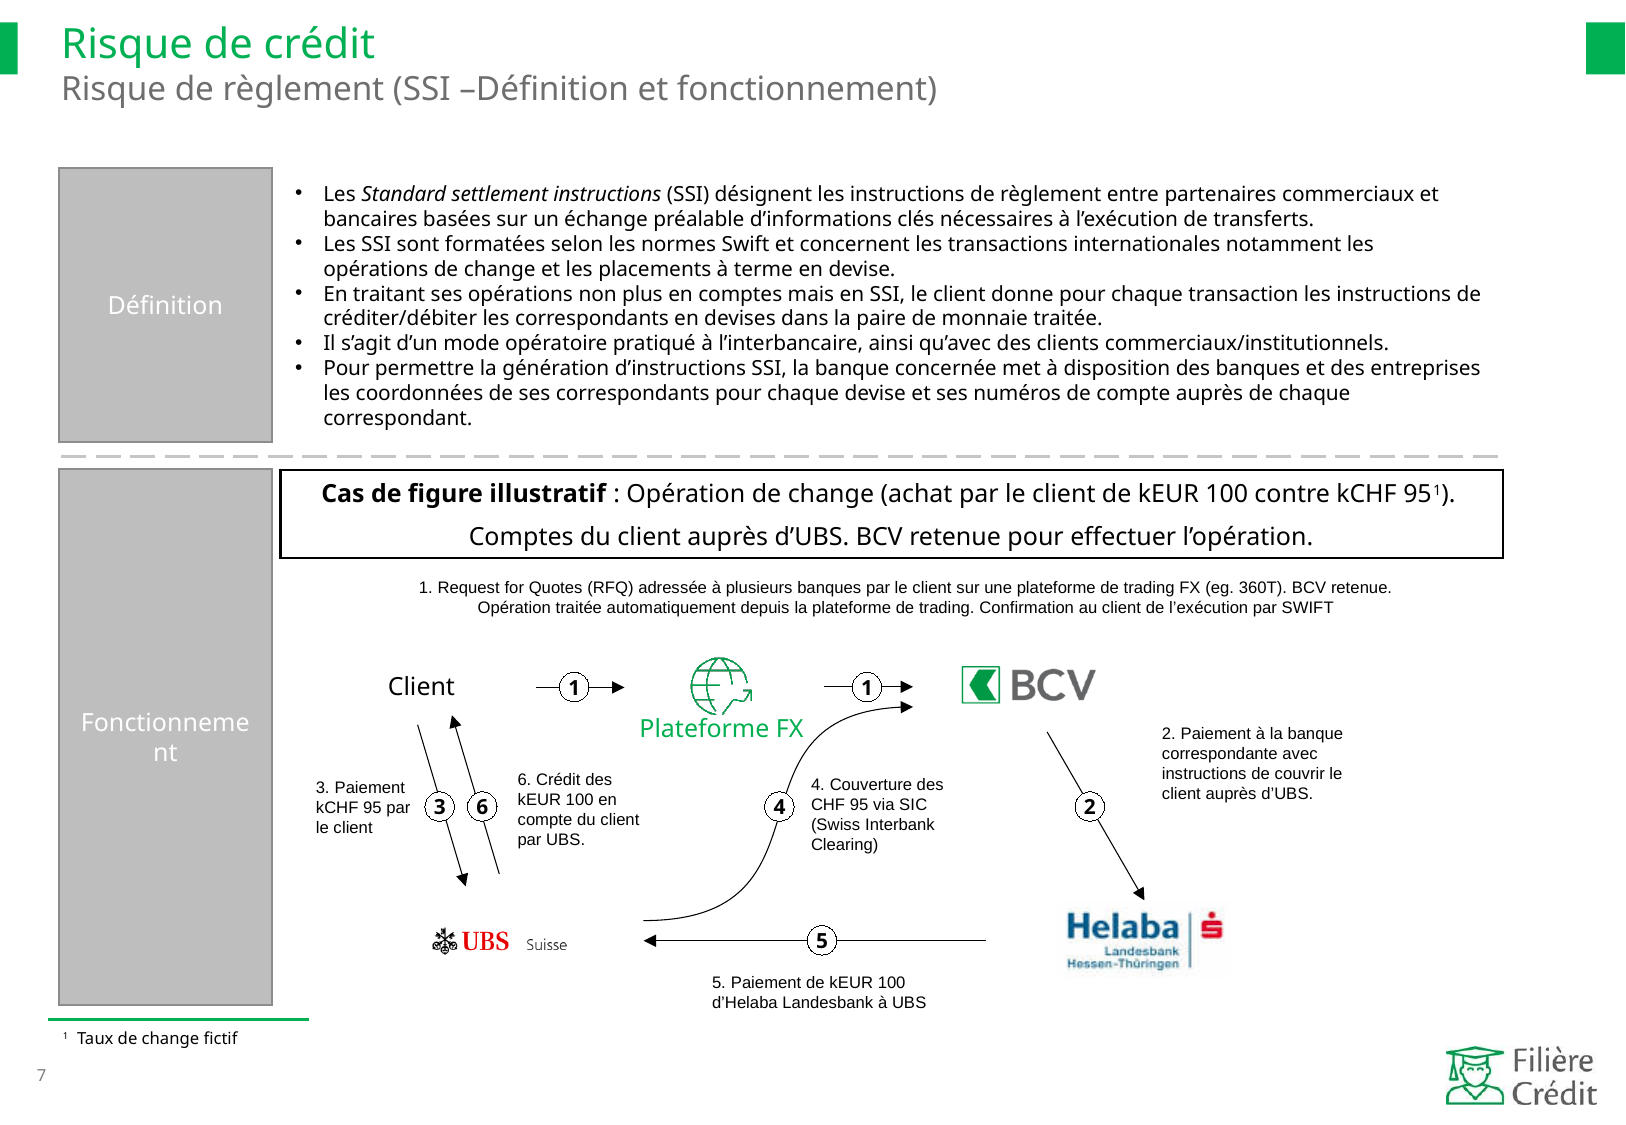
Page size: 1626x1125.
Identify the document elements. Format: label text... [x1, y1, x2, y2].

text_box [451, 751, 643, 874]
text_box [300, 724, 569, 961]
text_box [1047, 751, 1366, 981]
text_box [351, 569, 1417, 751]
text_box 1 Taux de change fictif [48, 1020, 1499, 1055]
picture [1446, 1046, 1597, 1105]
text_box Fonctionnement [58, 468, 273, 1006]
slide_number 7 [0, 1059, 62, 1093]
text_box Les Standard settlement instructions (SSI) désignent les instructions de règlement entre partenaires commerciaux et bancaires basées sur un échange préalable d’informations clés nécessaires à l’exécution de transferts. Les SSI sont formatées selon les normes Swift et concernent les transactions internationales notamment les opérations de change et les placements à terme en devise. En traitant ses opérations non plus en comptes mais en SSI, le client donne pour chaque transaction les instructions de créditer/débiter les correspondants en devises dans la paire de monnaie traitée. Il s’agit d’un mode opératoire pratiqué à l’interbancaire, ainsi qu’avec des clients commerciaux/institutionnels. Pour permettre la génération d’instructions SSI, la banque concernée met à disposition des banques et des entreprises les coordonnées de ses correspondants pour chaque devise et ses numéros de compte auprès de chaque correspondant. [279, 167, 1500, 443]
title Risque de crédit [61, 22, 1499, 68]
text_box Définition [58, 167, 273, 443]
list Cas de figure illustratif : Opération de change (achat par le client de kEUR 100 contre kCHF 951). Comptes du client auprès d’UBS. BCV retenue pour effectuer l’opération. [279, 469, 1504, 559]
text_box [643, 925, 987, 1021]
list Risque de règlement (SSI –Définition et fonctionnement) [61, 72, 1499, 124]
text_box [643, 751, 964, 921]
